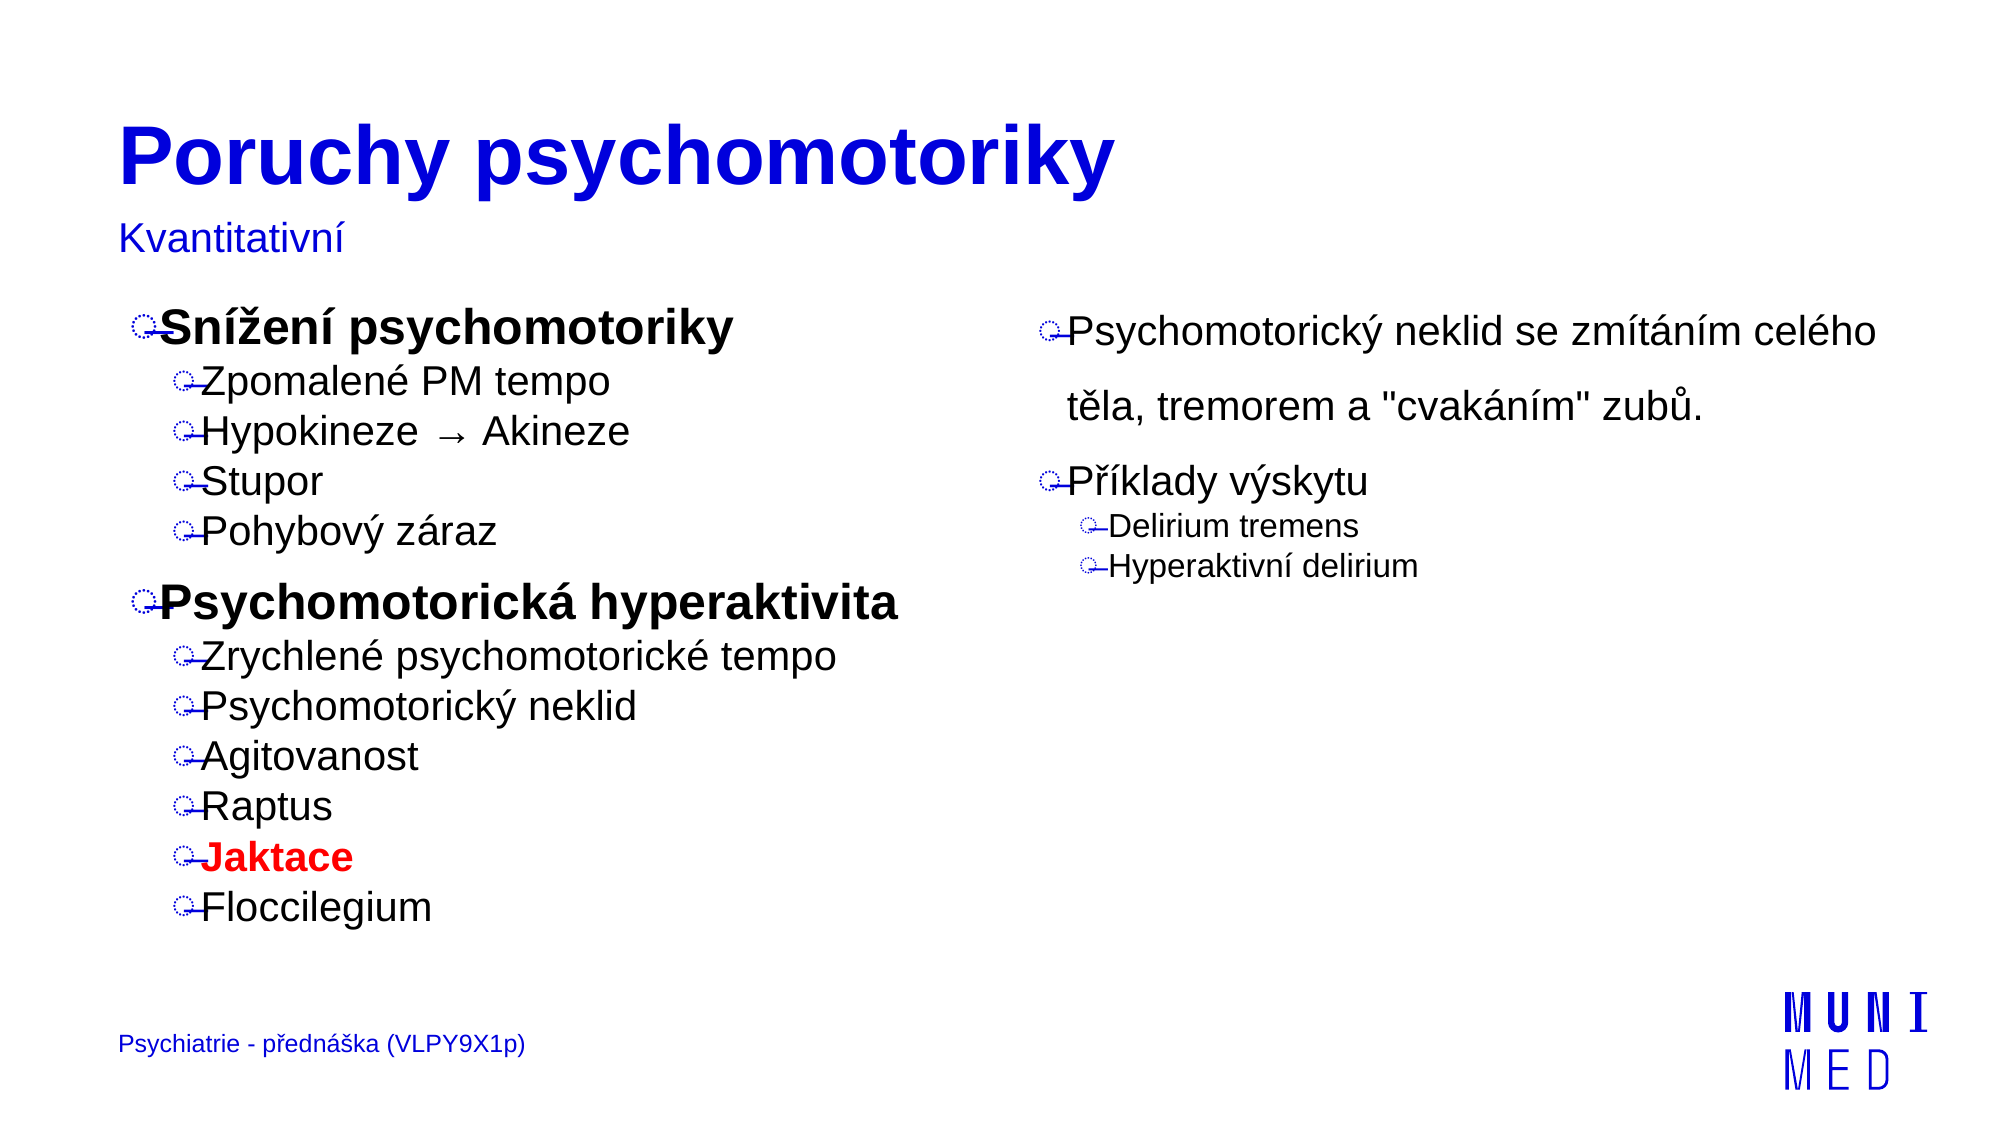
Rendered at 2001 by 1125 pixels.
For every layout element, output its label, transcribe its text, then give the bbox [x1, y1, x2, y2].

title Poruchy psychomotoriky [118, 118, 1883, 193]
list Psychomotorický neklid se zmítáním celého těla, tremorem a "cvakáním" zubů. Příklady výskytu Delirium tremens Hyperaktivní delirium [1025, 279, 1882, 959]
list Kvantitativní [118, 212, 975, 258]
footer Psychiatrie - přednáška (VLPY9X1p) [118, 1021, 1418, 1063]
list Snížení psychomotoriky Zpomalené PM tempo Hypokineze → Akineze Stupor Pohybový záraz Psychomotorická hyperaktivita Zrychlené psychomotorické tempo Psychomotorický neklid Agitovanost Raptus Jaktace Floccilegium [118, 279, 975, 959]
